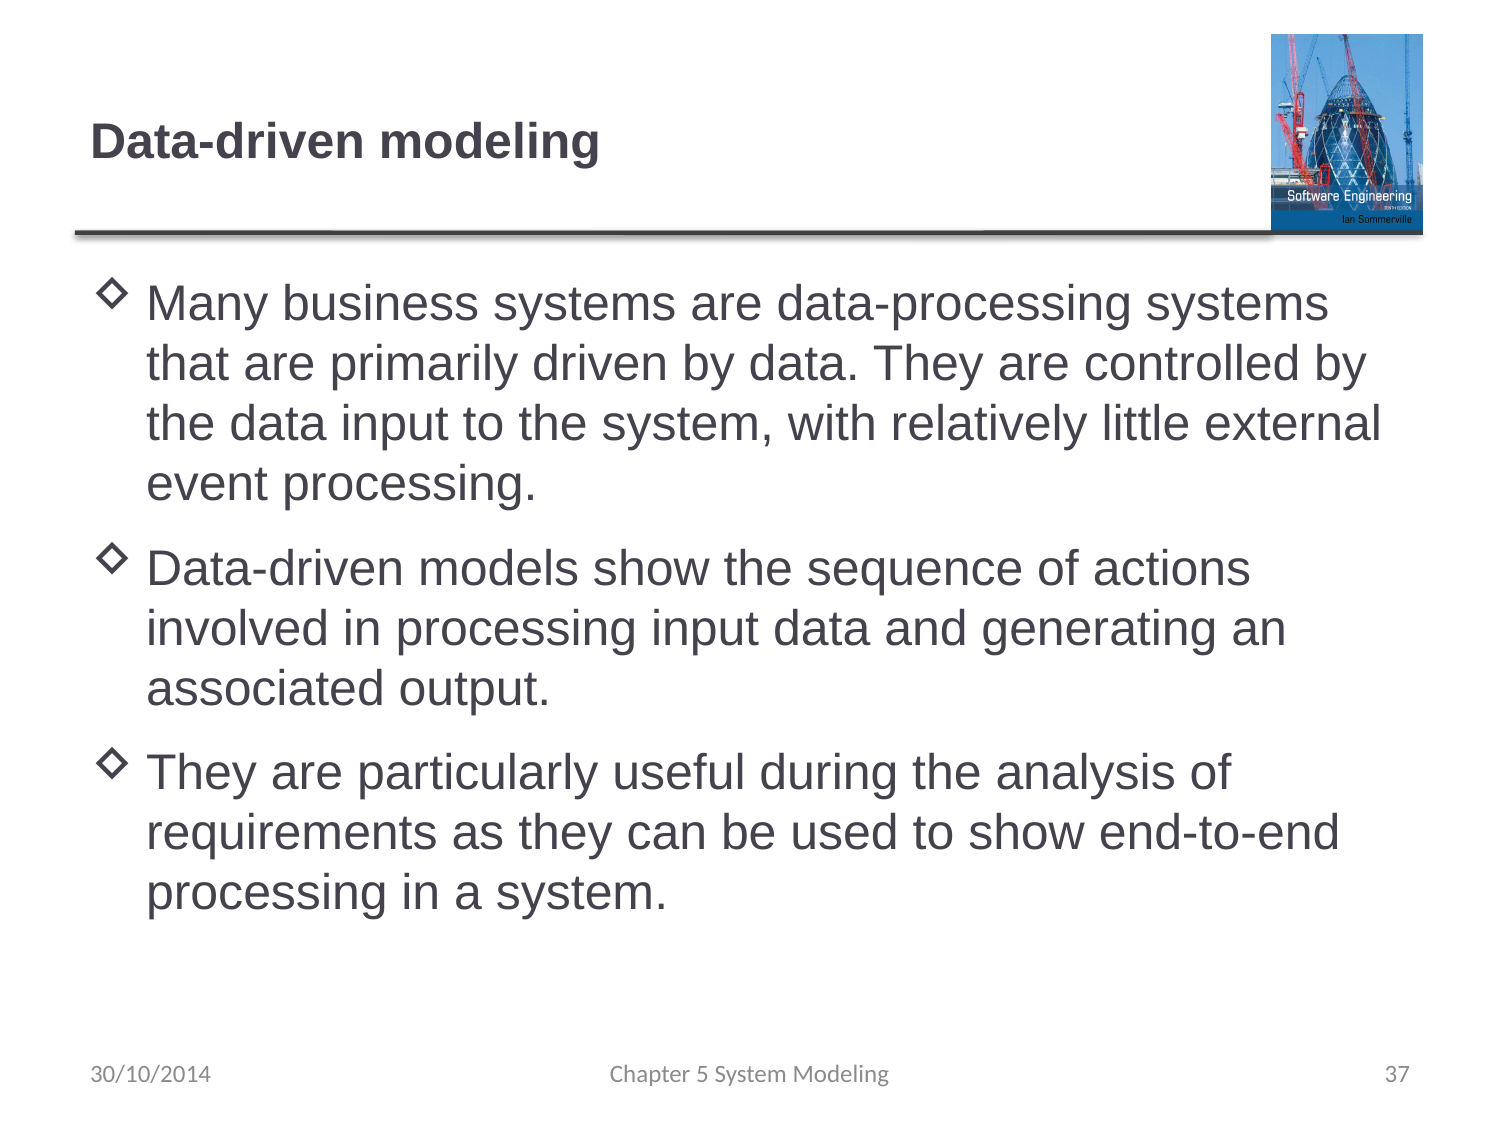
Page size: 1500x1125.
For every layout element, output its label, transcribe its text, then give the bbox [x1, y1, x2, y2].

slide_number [75, 1042, 425, 1103]
list Many business systems are data-processing systems that are primarily driven by data. They are controlled by the data input to the system, with relatively little external event processing. Data-driven models show the sequence of actions involved in processing input data and generating an associated output. They are particularly useful during the analysis of requirements as they can be used to show end-to-end processing in a system. [75, 262, 1425, 1005]
picture [1271, 34, 1423, 230]
slide_number 37 [1074, 1042, 1425, 1103]
title Data-driven modeling [74, 44, 1272, 233]
footer Chapter 5 System Modeling [512, 1042, 988, 1103]
